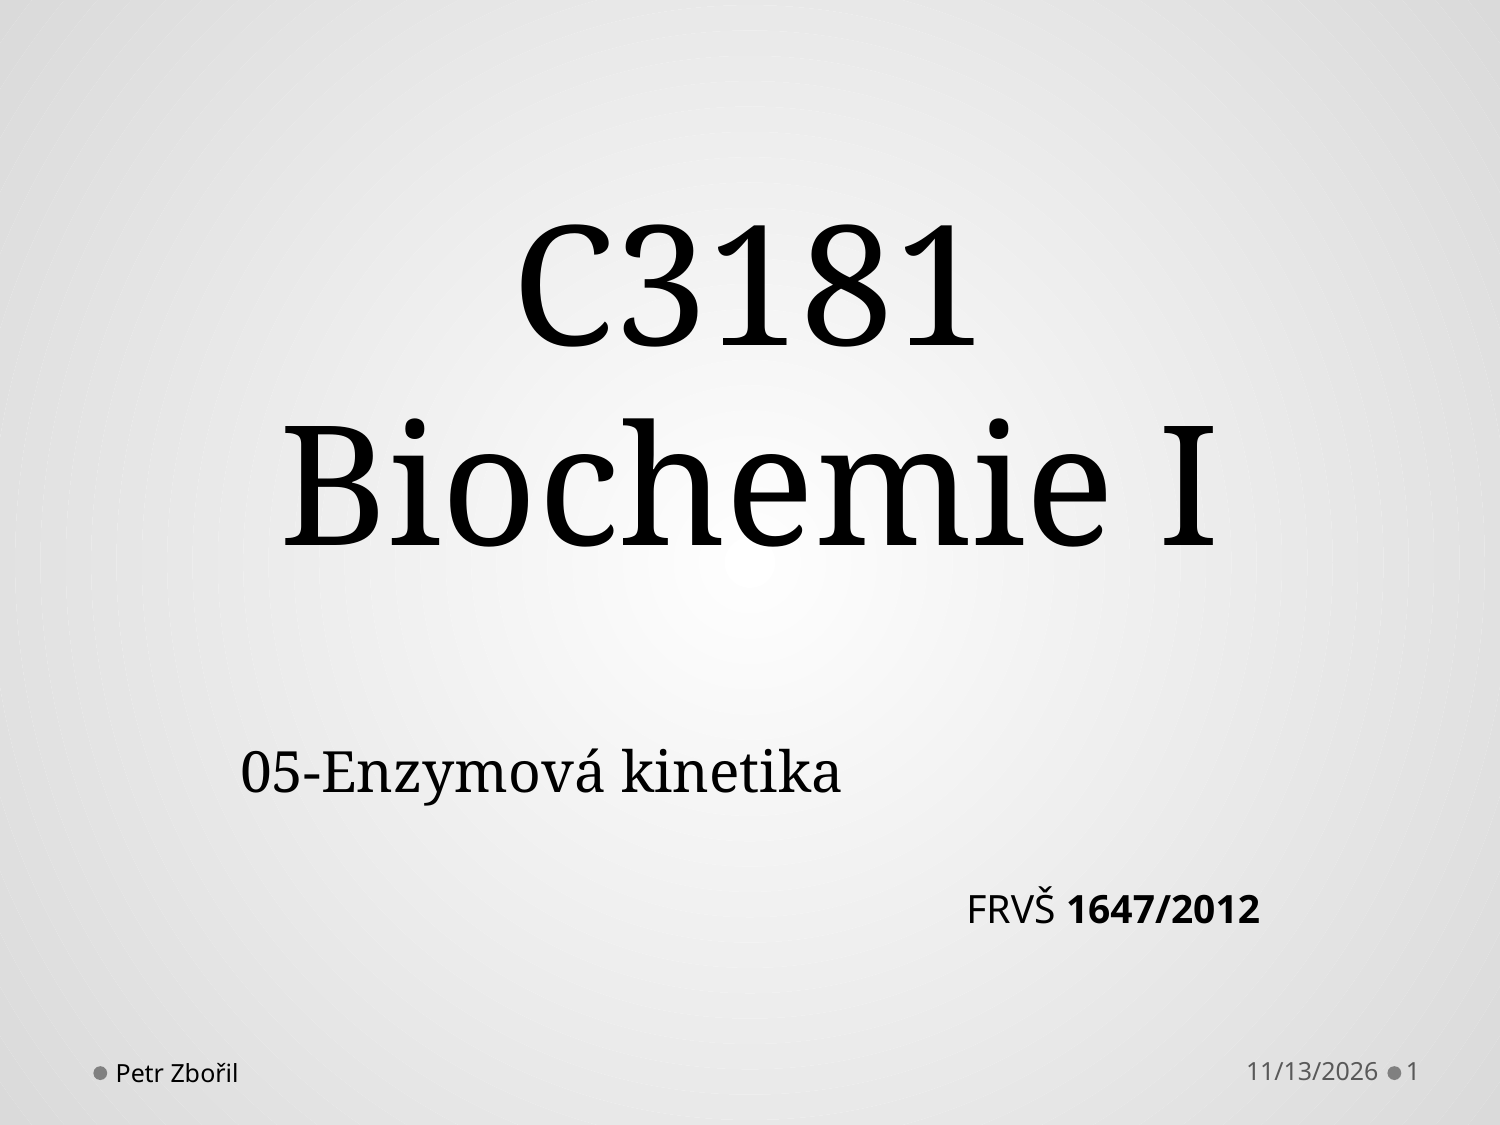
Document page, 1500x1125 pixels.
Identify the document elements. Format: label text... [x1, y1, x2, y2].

slide_number 1 [1401, 1042, 1494, 1103]
title C3181 Biochemie I [112, 99, 1388, 587]
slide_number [1043, 1042, 1386, 1103]
subtitle 05-Enzymová kinetika FRVŠ 1647/2012 [225, 727, 1275, 941]
footer Petr Zbořil [108, 1042, 576, 1103]
